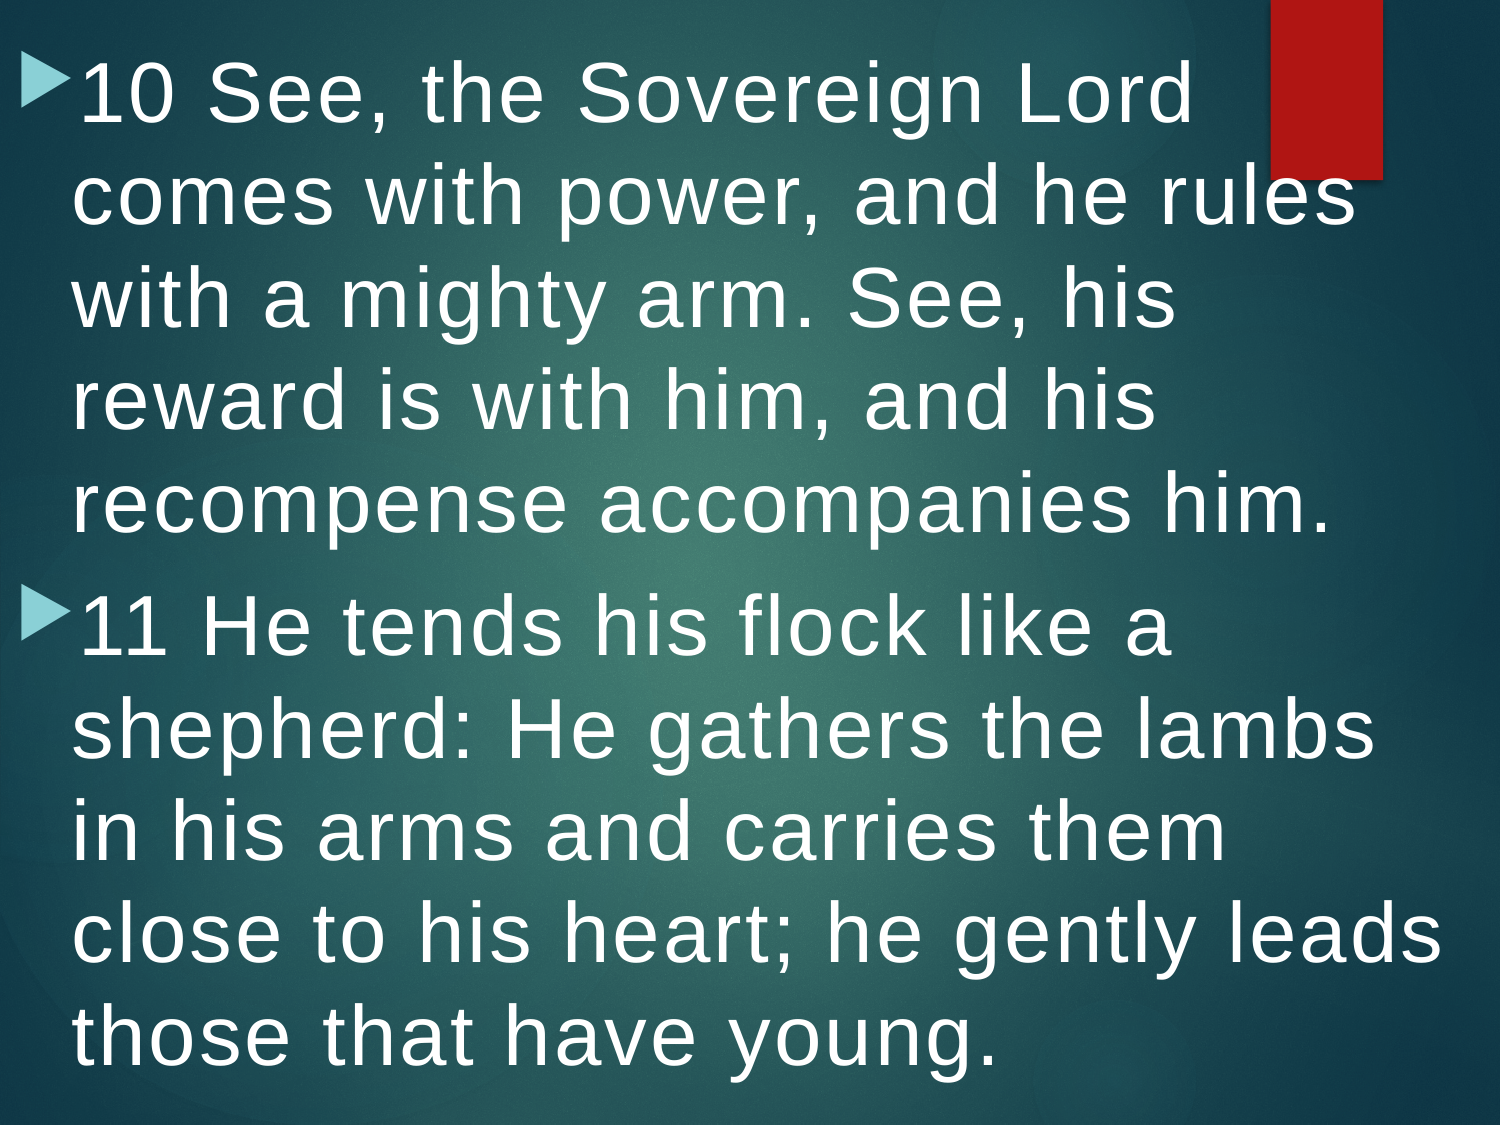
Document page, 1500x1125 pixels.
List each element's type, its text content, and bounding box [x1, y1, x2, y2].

list 10 See, the Sovereign Lord comes with power, and he rules with a mighty arm. See, his reward is with him, and his recompense accompanies him. 11 He tends his flock like a shepherd: He gathers the lambs in his arms and carries them close to his heart; he gently leads those that have young. [0, 29, 1481, 1125]
